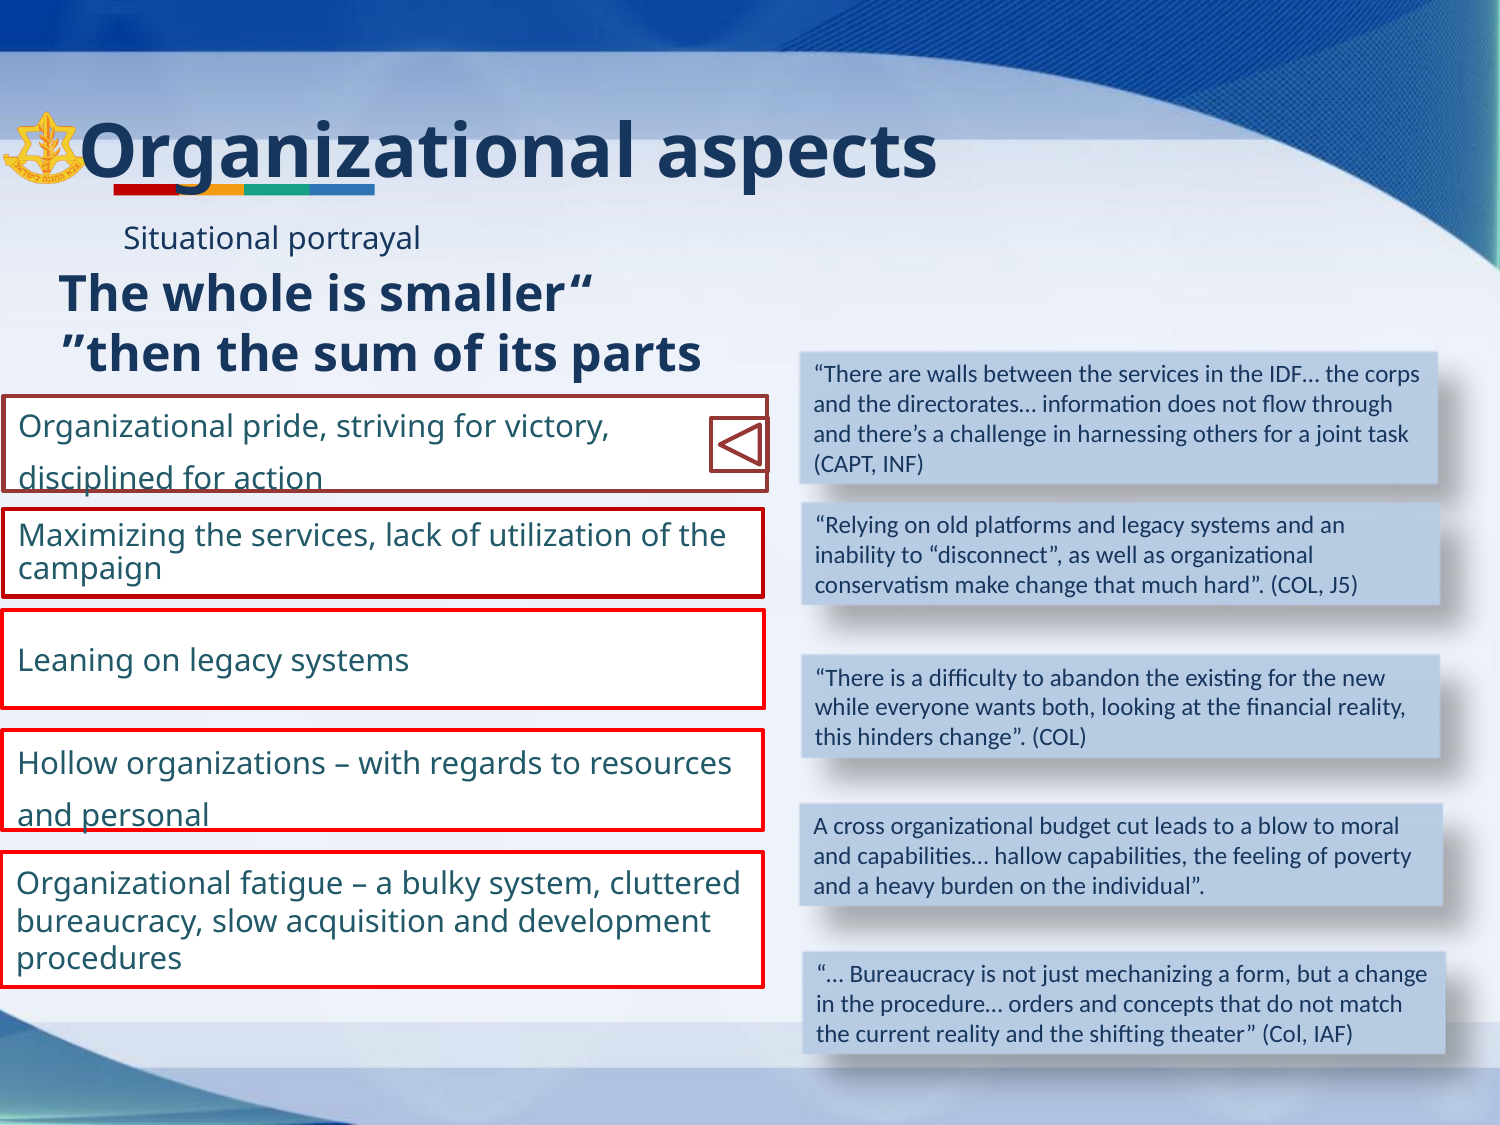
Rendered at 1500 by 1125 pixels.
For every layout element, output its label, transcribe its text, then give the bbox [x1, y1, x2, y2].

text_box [113, 183, 375, 196]
text_box A cross organizational budget cut leads to a blow to moral and capabilities… hallow capabilities, the feeling of poverty and a heavy burden on the individual”. [799, 803, 1443, 908]
text_box Organizational fatigue – a bulky system, cluttered bureaucracy, slow acquisition and development procedures [0, 850, 765, 989]
text_box “There is a difficulty to abandon the existing for the new while everyone wants both, looking at the financial reality, this hinders change”. (COL) [800, 654, 1441, 759]
picture [0, 0, 1500, 1125]
text_box Hollow organizations – with regards to resources and personal [0, 728, 765, 832]
text_box Leaning on legacy systems [0, 608, 766, 710]
text_box “Relying on old platforms and legacy systems and an inability to “disconnect”, as well as organizational conservatism make change that much hard”. (COL, J5) [800, 501, 1441, 606]
text_box “There are walls between the services in the IDF… the corps and the directorates… information does not flow through and there’s a challenge in harnessing others for a joint task (CAPT, INF) [799, 351, 1438, 484]
text_box “The whole is smaller then the sum of its parts” [43, 254, 736, 389]
text_box Organizational aspects [63, 94, 955, 200]
text_box Organizational pride, striving for victory, disciplined for action [1, 394, 769, 493]
text_box Maximizing the services, lack of utilization of the campaign [1, 507, 765, 599]
text_box Situational portrayal [108, 211, 641, 264]
text_box “… Bureaucracy is not just mechanizing a form, but a change in the procedure… orders and concepts that do not match the current reality and the shifting theater” (Col, IAF) [802, 951, 1447, 1056]
text_box [709, 416, 770, 473]
